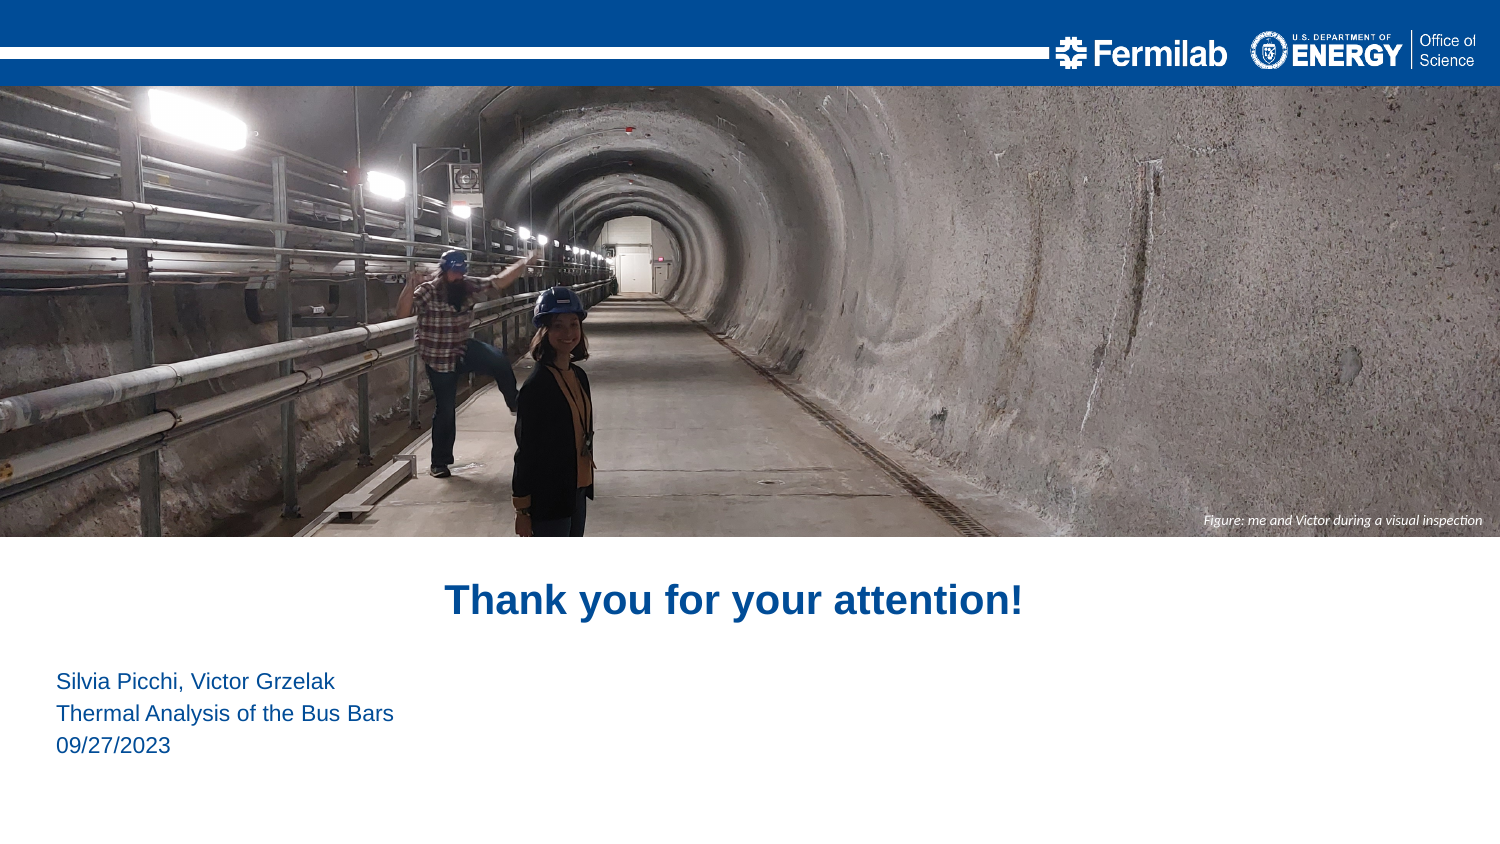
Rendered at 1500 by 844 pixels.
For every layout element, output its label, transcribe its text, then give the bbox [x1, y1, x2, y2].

list Thank you for your attention! [44, 548, 1439, 660]
picture [0, 86, 1500, 537]
list Silvia Picchi, Victor Grzelak Thermal Analysis of the Bus Bars 09/27/2023 [56, 659, 1451, 783]
